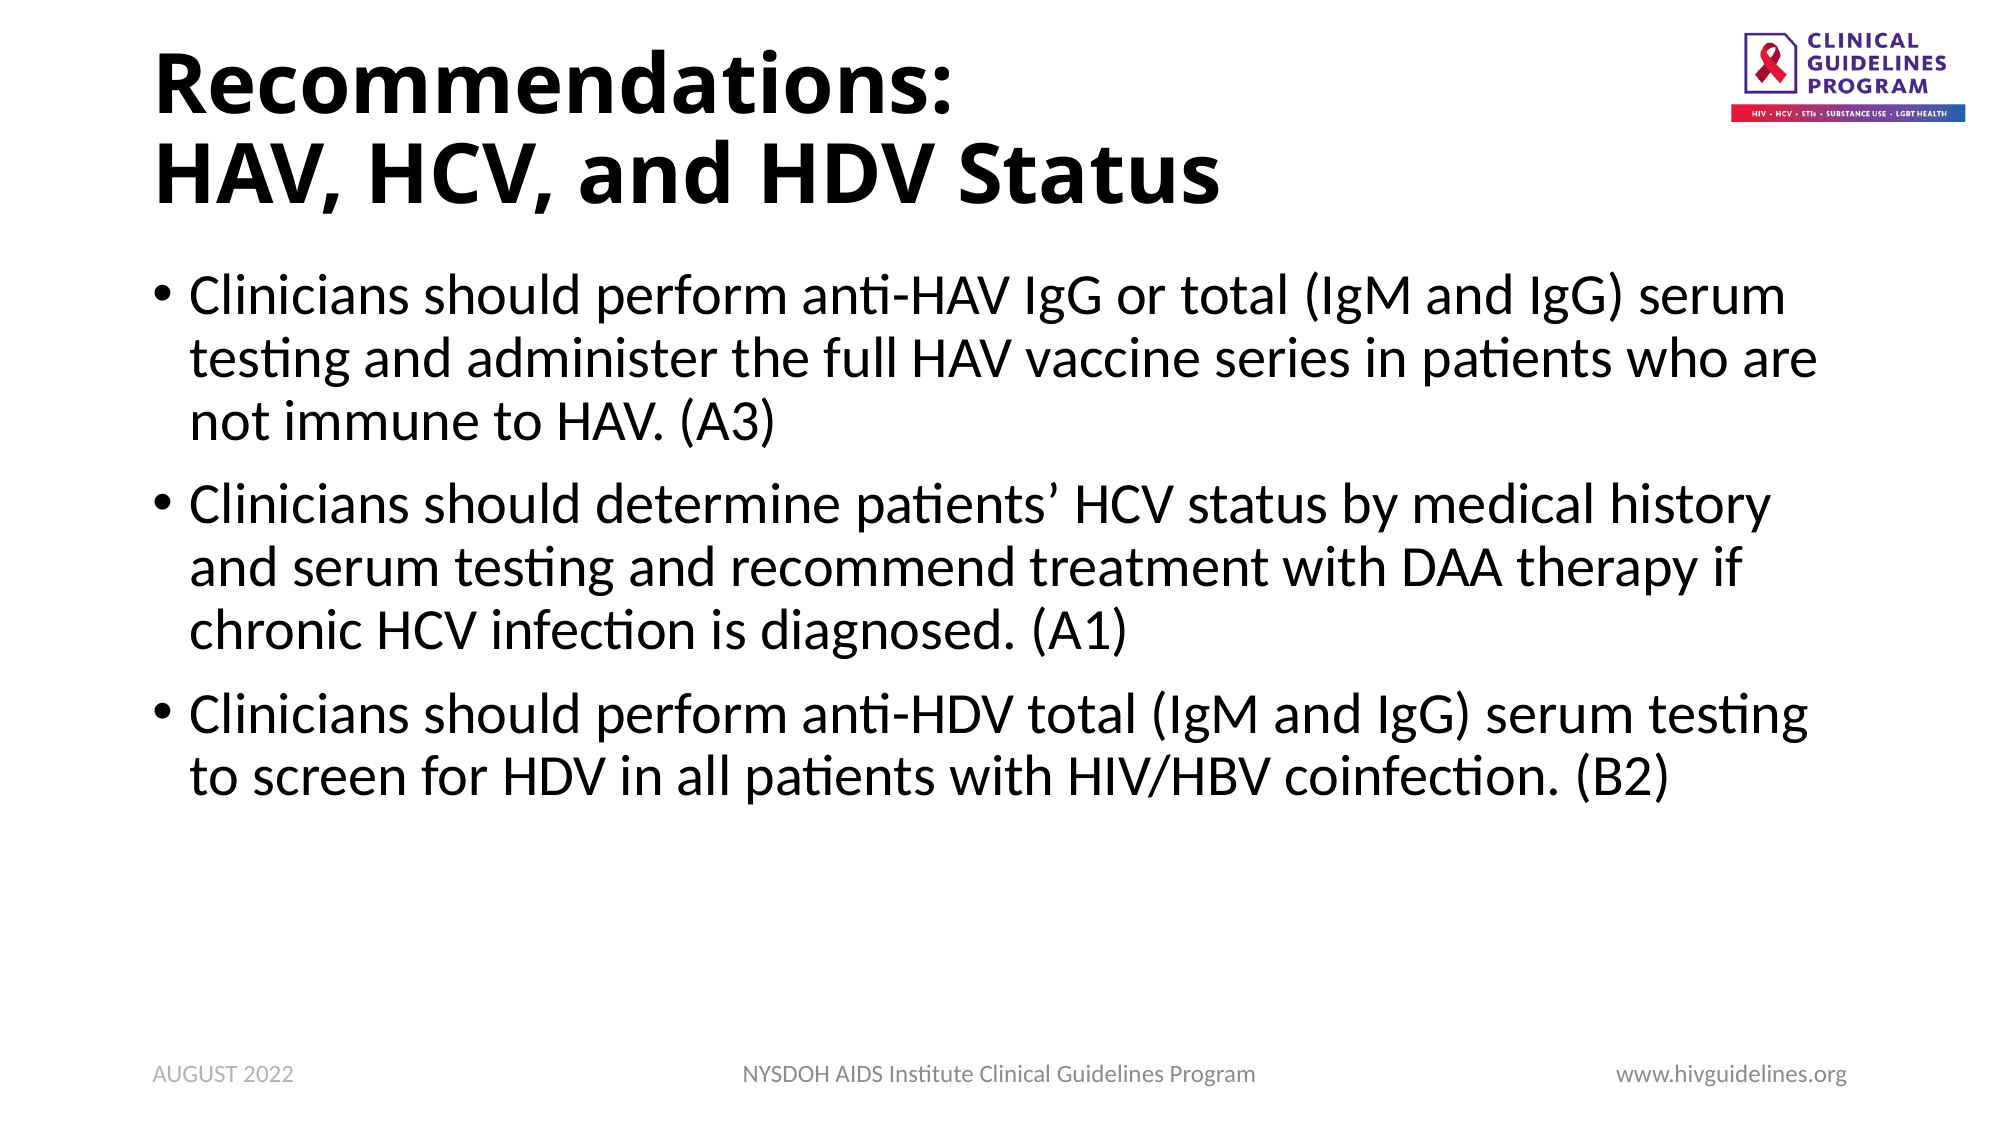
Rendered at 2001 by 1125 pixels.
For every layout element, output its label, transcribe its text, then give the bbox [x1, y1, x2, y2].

title Recommendations: HAV, HCV, and HDV Status [137, 22, 1732, 240]
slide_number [137, 1042, 588, 1103]
picture [1731, 20, 1966, 122]
footer NYSDOH AIDS Institute Clinical Guidelines Program [662, 1042, 1338, 1103]
list Clinicians should perform anti-HAV IgG or total (IgM and IgG) serum testing and administer the full HAV vaccine series in patients who are not immune to HAV. (A3) Clinicians should determine patients’ HCV status by medical history and serum testing and recommend treatment with DAA therapy if chronic HCV infection is diagnosed. (A1) Clinicians should perform anti-HDV total (IgM and IgG) serum testing to screen for HDV in all patients with HIV/HBV coinfection. (B2) [137, 256, 1863, 1014]
slide_number www.hivguidelines.org [1412, 1042, 1863, 1103]
